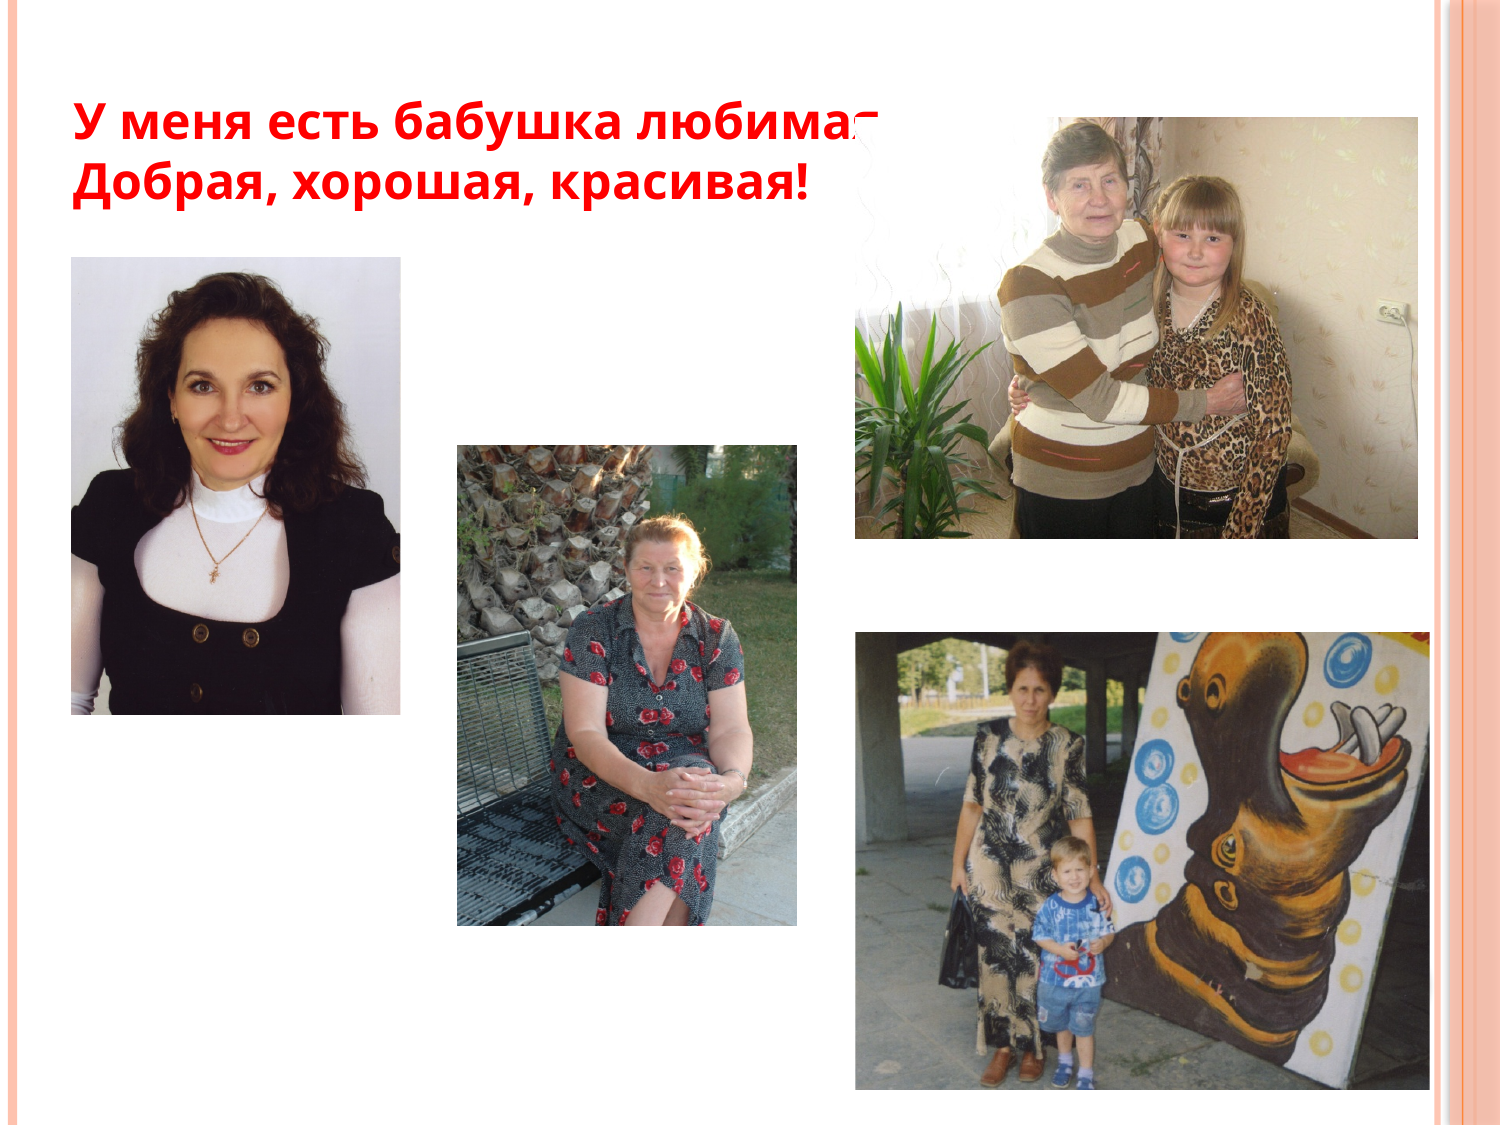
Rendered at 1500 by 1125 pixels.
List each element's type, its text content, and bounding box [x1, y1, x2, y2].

text_box У меня есть бабушка любимая, Добрая, хорошая, красивая! [58, 81, 938, 277]
picture [6, 116, 1431, 1091]
